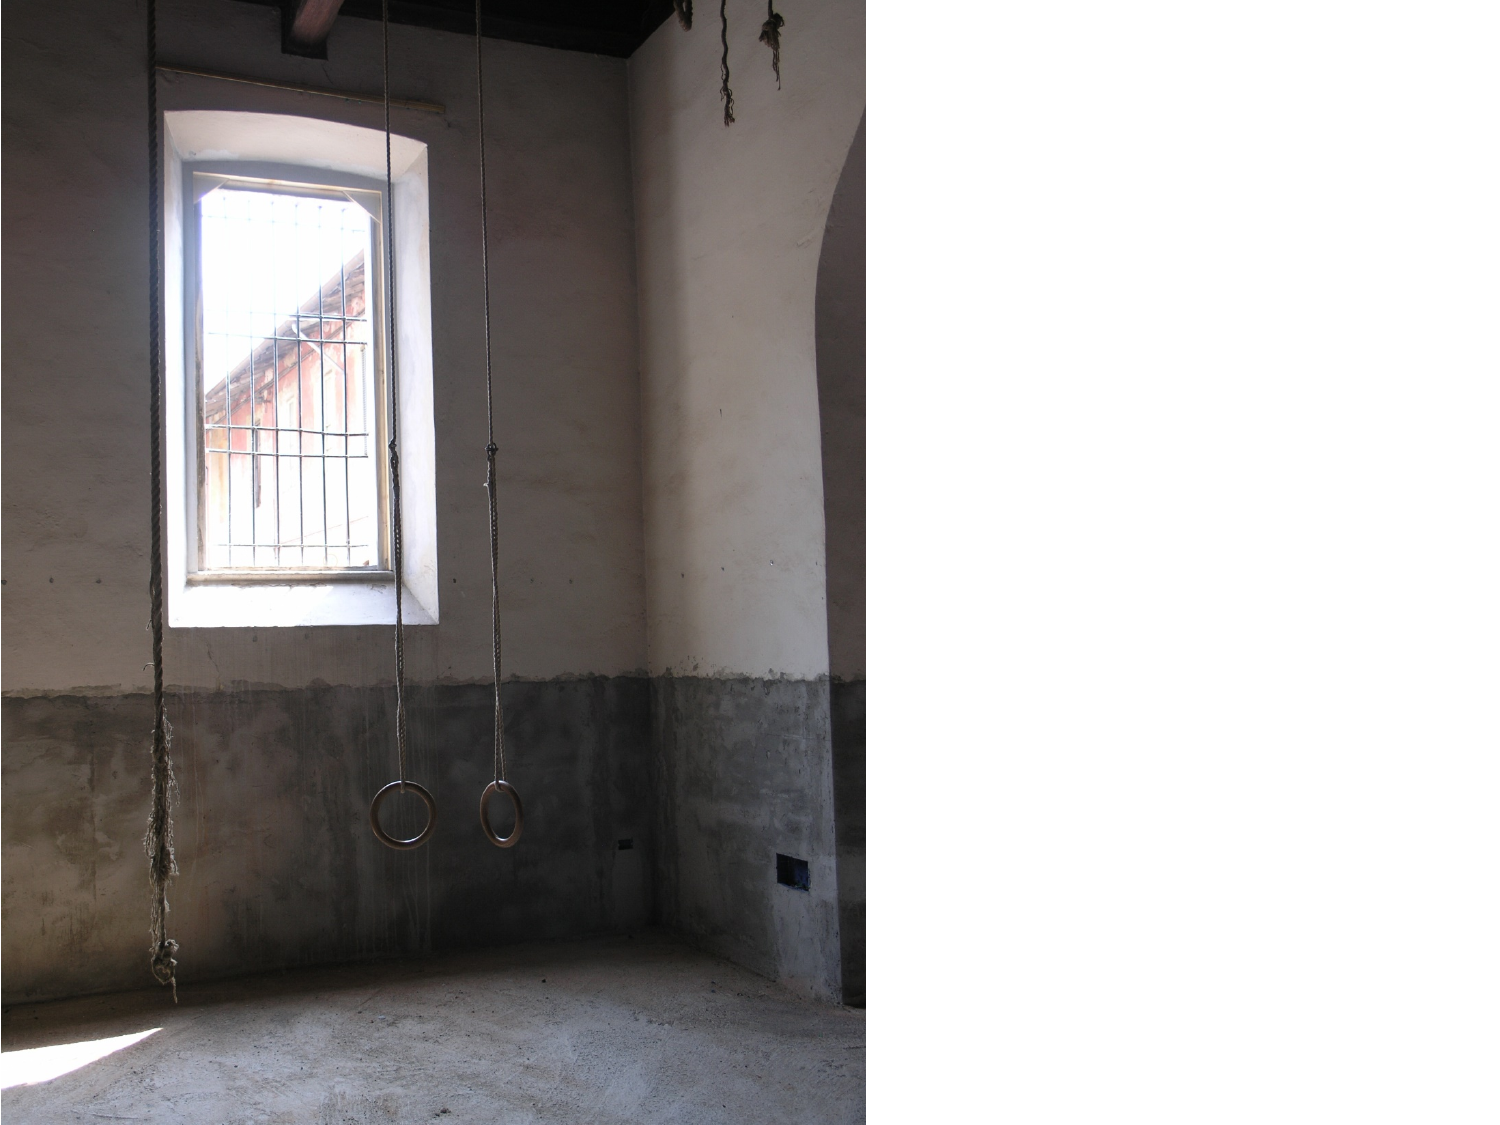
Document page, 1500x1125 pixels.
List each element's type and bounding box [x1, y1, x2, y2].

list [0, 0, 867, 1125]
